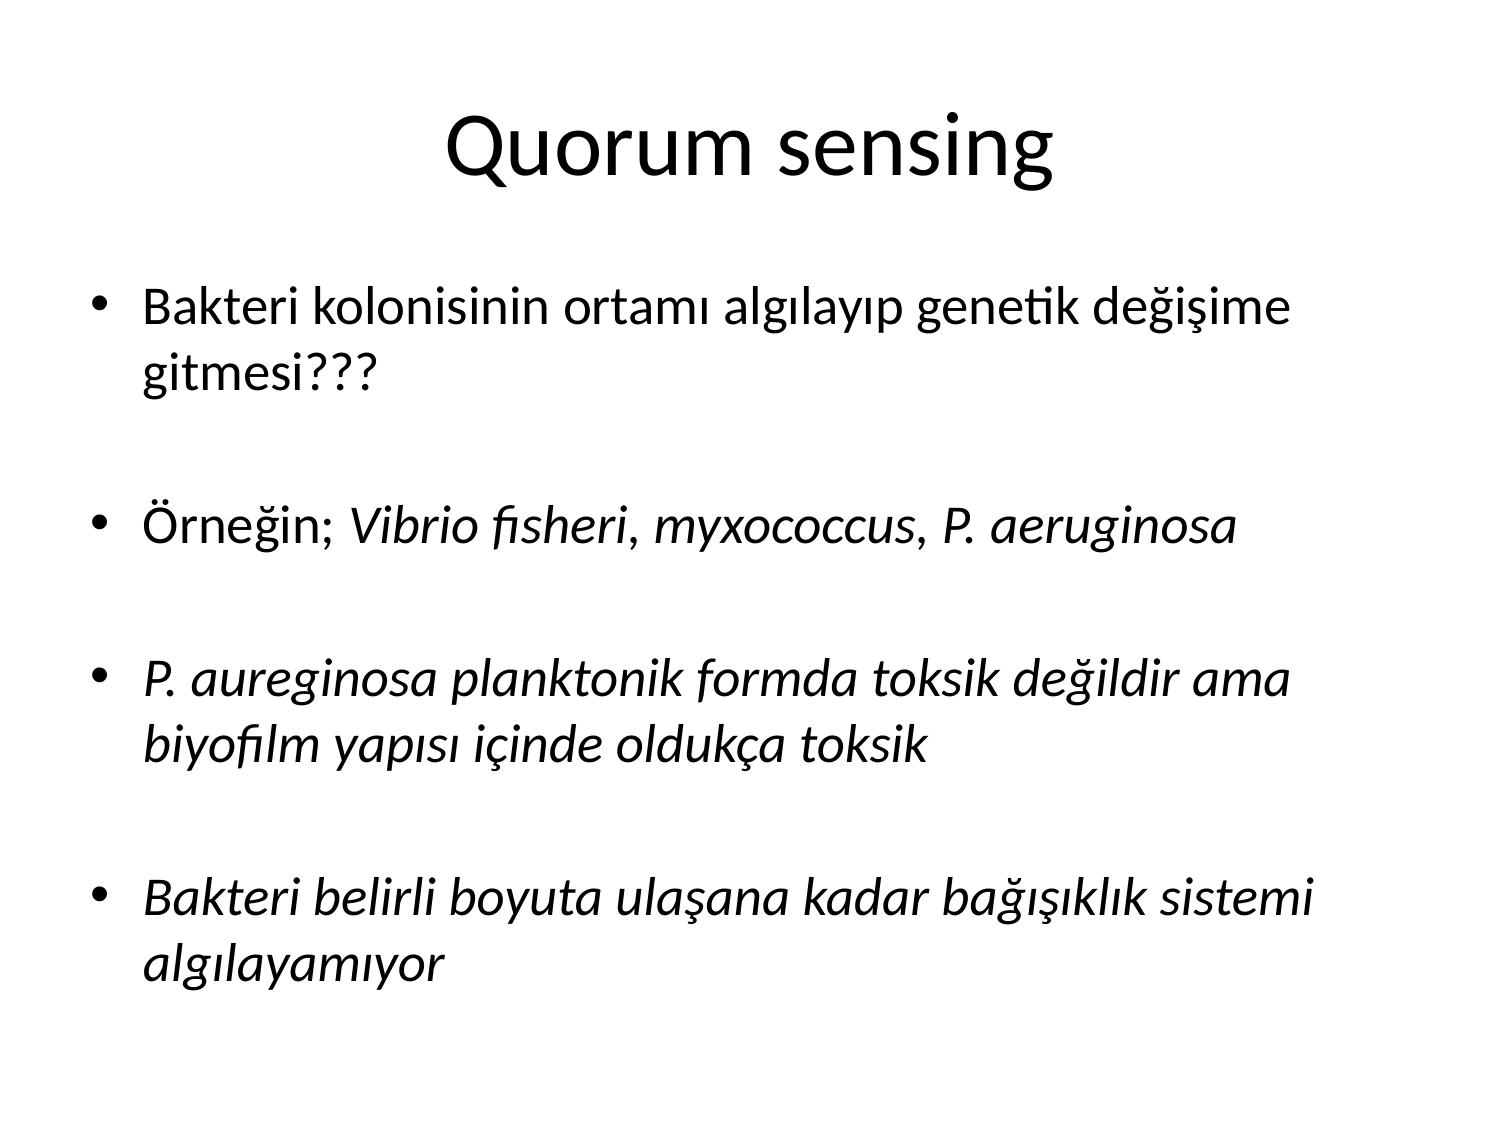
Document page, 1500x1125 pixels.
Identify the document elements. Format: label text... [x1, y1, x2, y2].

list Bakteri kolonisinin ortamı algılayıp genetik değişime gitmesi??? Örneğin; Vibrio fisheri, myxococcus, P. aeruginosa P. aureginosa planktonik formda toksik değildir ama biyofilm yapısı içinde oldukça toksik Bakteri belirli boyuta ulaşana kadar bağışıklık sistemi algılayamıyor [75, 262, 1425, 1005]
title Quorum sensing [75, 45, 1425, 233]
